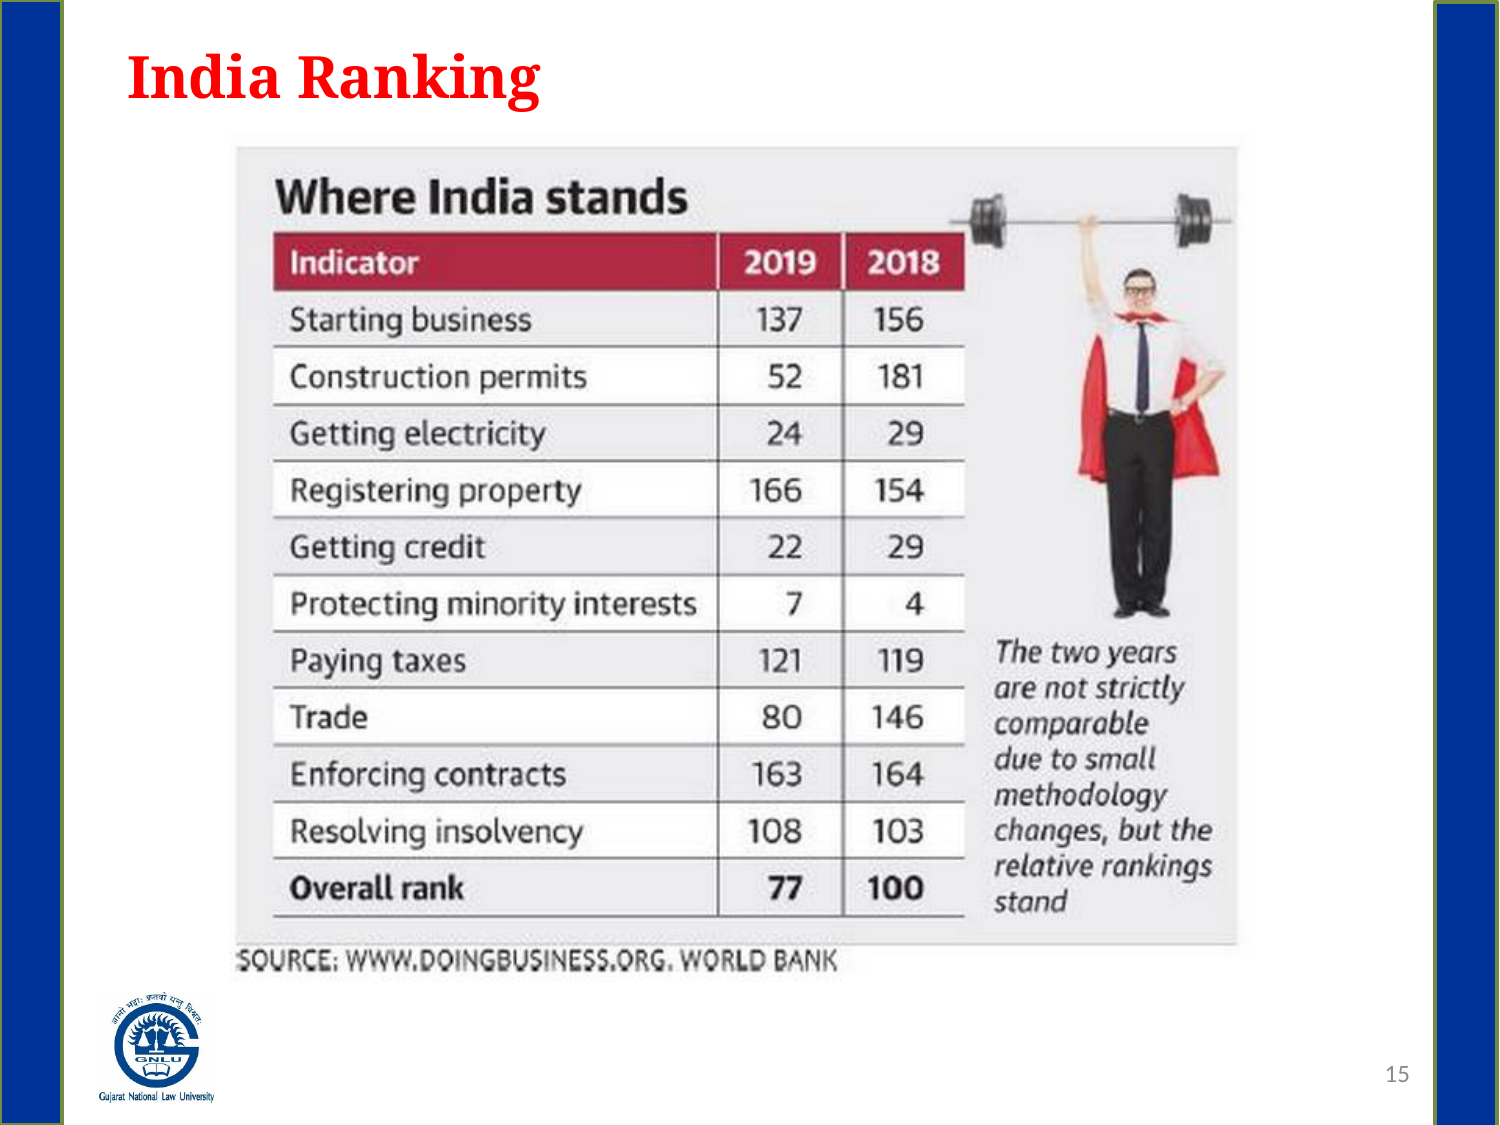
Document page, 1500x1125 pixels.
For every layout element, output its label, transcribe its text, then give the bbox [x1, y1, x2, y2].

text_box India Ranking [112, 33, 1250, 118]
picture [218, 131, 1251, 993]
text_box [1433, 0, 1499, 1125]
slide_number 15 [1074, 1042, 1425, 1103]
picture [99, 991, 215, 1103]
text_box [0, 0, 64, 1125]
